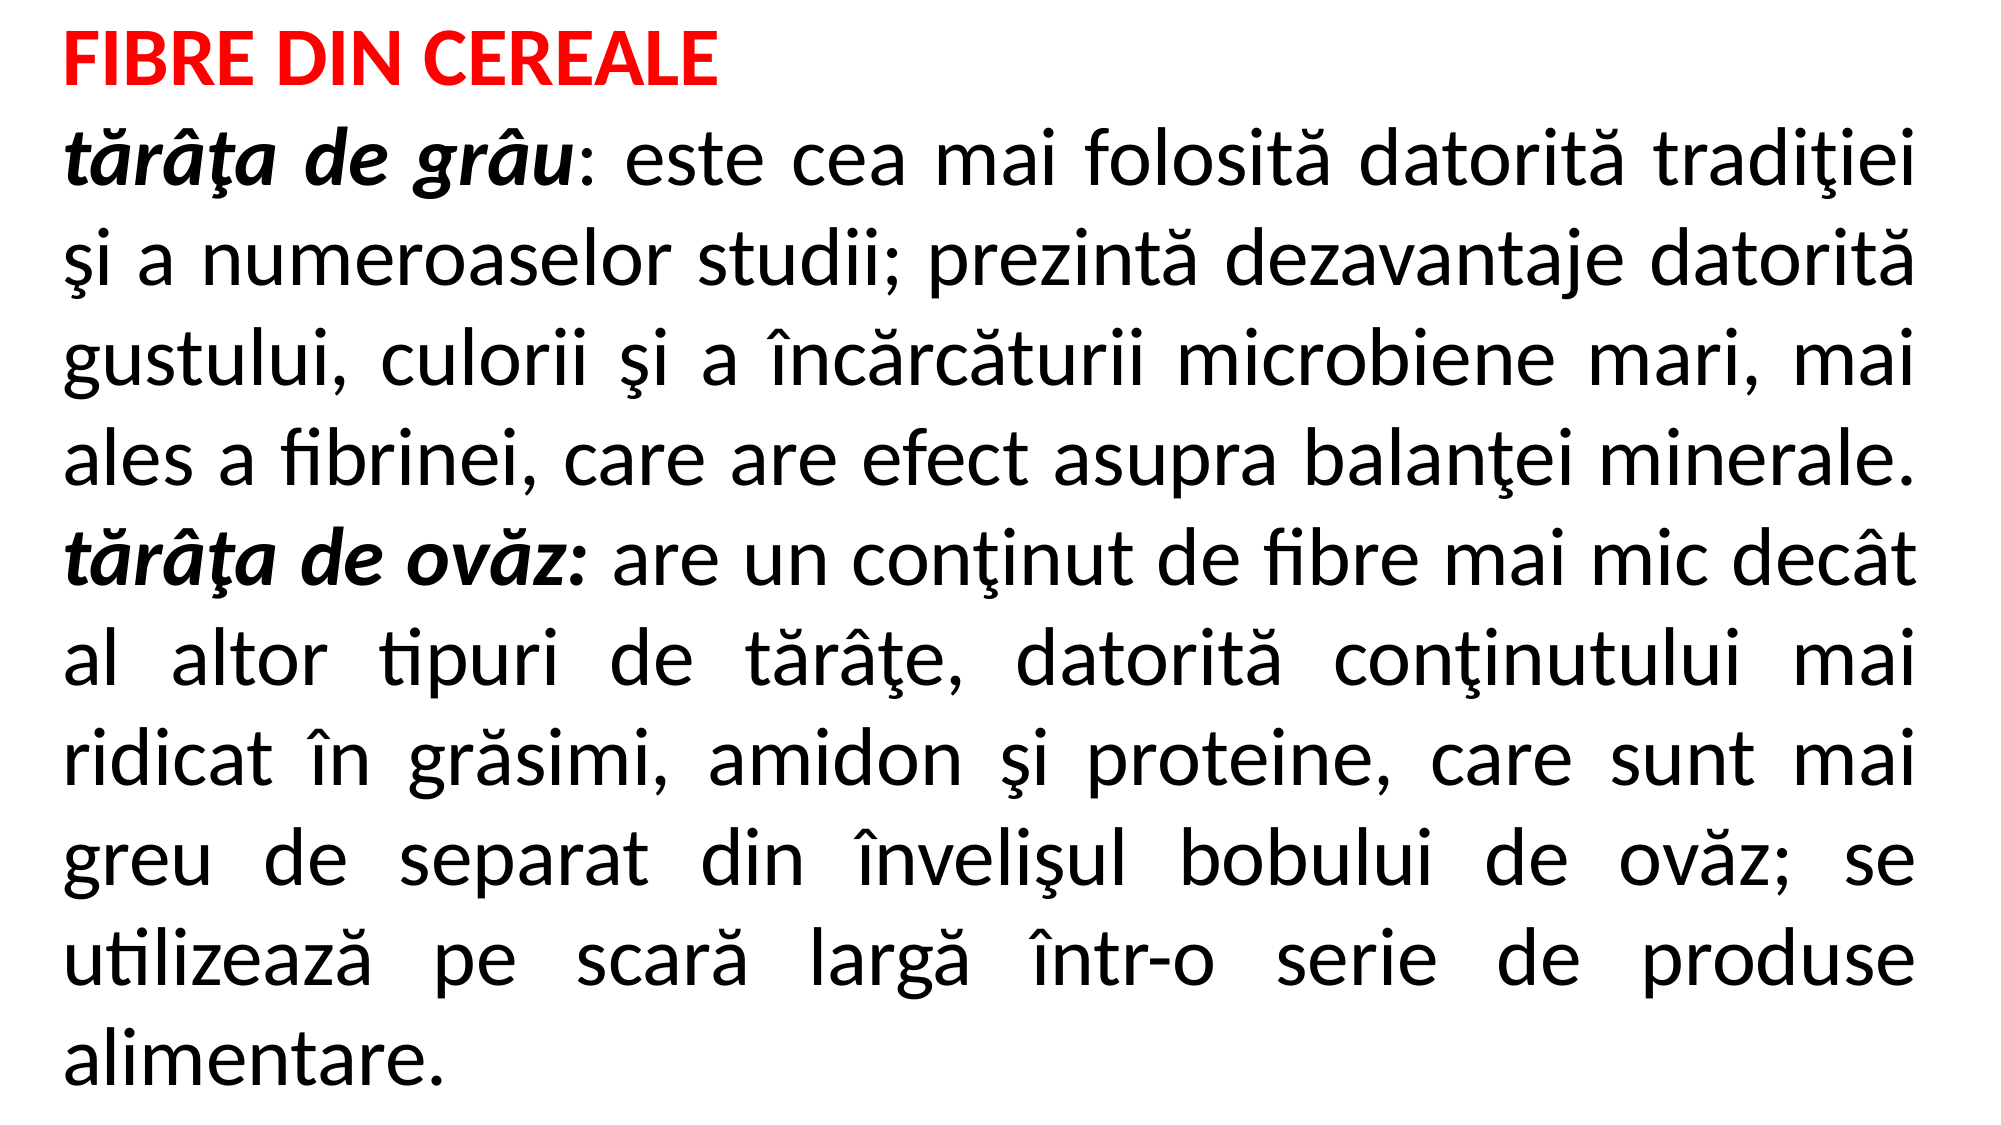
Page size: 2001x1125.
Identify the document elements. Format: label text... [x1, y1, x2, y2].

text_box FIBRE DIN CEREALE tărâţa de grâu: este cea mai folosită datorită tradiţiei şi a numeroaselor studii; prezintă dezavantaje datorită gustului, culorii şi a încărcăturii microbiene mari, mai ales a fibrinei, care are efect asupra balanţei minerale. tărâţa de ovăz: are un conţinut de fibre mai mic decât al altor tipuri de tărâţe, datorită conţinutului mai ridicat în grăsimi, amidon şi proteine, care sunt mai greu de separat din învelişul bobului de ovăz; se utilizează pe scară largă într-o serie de produse alimentare. [47, 0, 1935, 1110]
